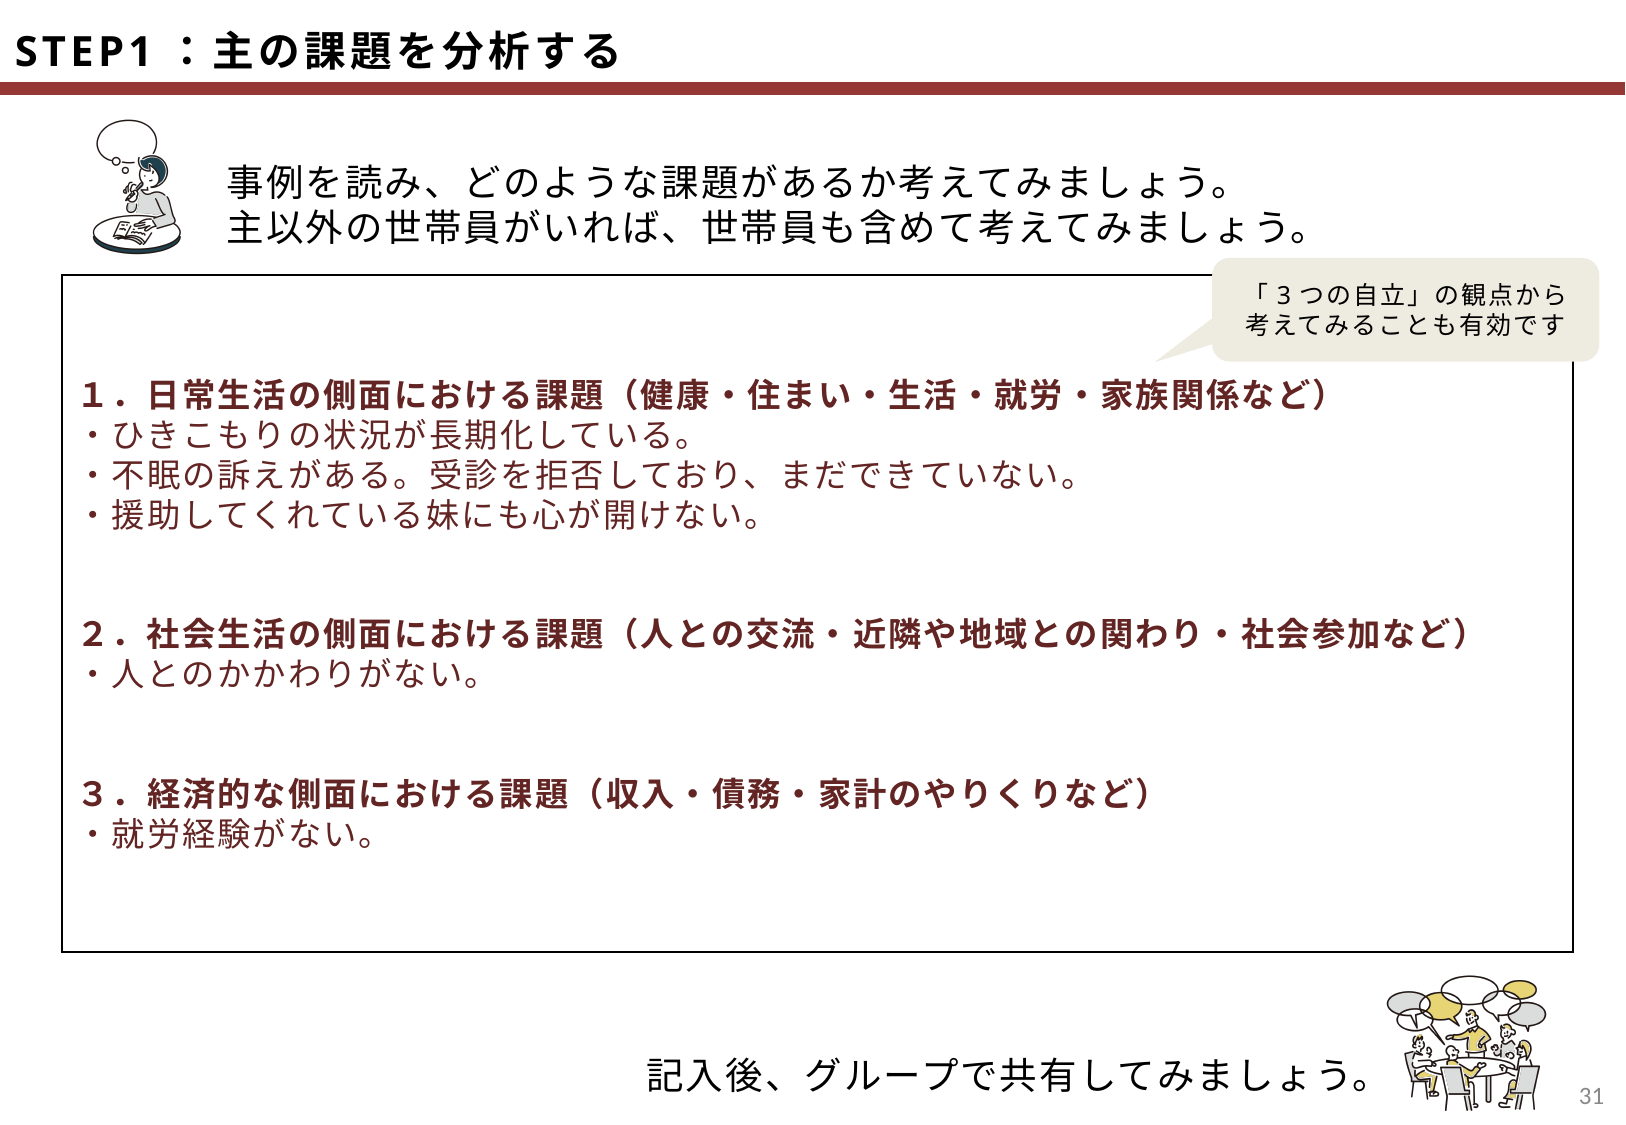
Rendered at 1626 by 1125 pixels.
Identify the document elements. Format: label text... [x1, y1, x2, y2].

text_box 「3つの自立」の観点から 考えてみることも有効です [1153, 256, 1601, 364]
text_box 事例を読み、どのような課題があるか考えてみましょう。 主以外の世帯員がいれば、世帯員も含めて考えてみましょう。 [220, 147, 1574, 261]
text_box STEP1：主の課題を分析する [0, 0, 1582, 89]
text_box 30 [1565, 1065, 1620, 1125]
picture [52, 105, 220, 273]
text_box １．日常生活の側面における課題（健康・住まい・生活・就労・家族関係など） ・ひきこもりの状況が長期化している。 ・不眠の訴えがある。受診を拒否しており、まだできていない。 ・援助してくれている妹にも心が開けない。 ２．社会生活の側面における課題（人との交流・近隣や地域との関わり・社会参加など） ・人とのかかわりがない。 ３．経済的な側面における課題（収入・債務・家計のやりくりなど） ・就労経験がない。 [61, 274, 1574, 953]
picture [1374, 949, 1565, 1125]
text_box 記入後、グループで共有してみましょう。 [630, 1044, 1374, 1106]
